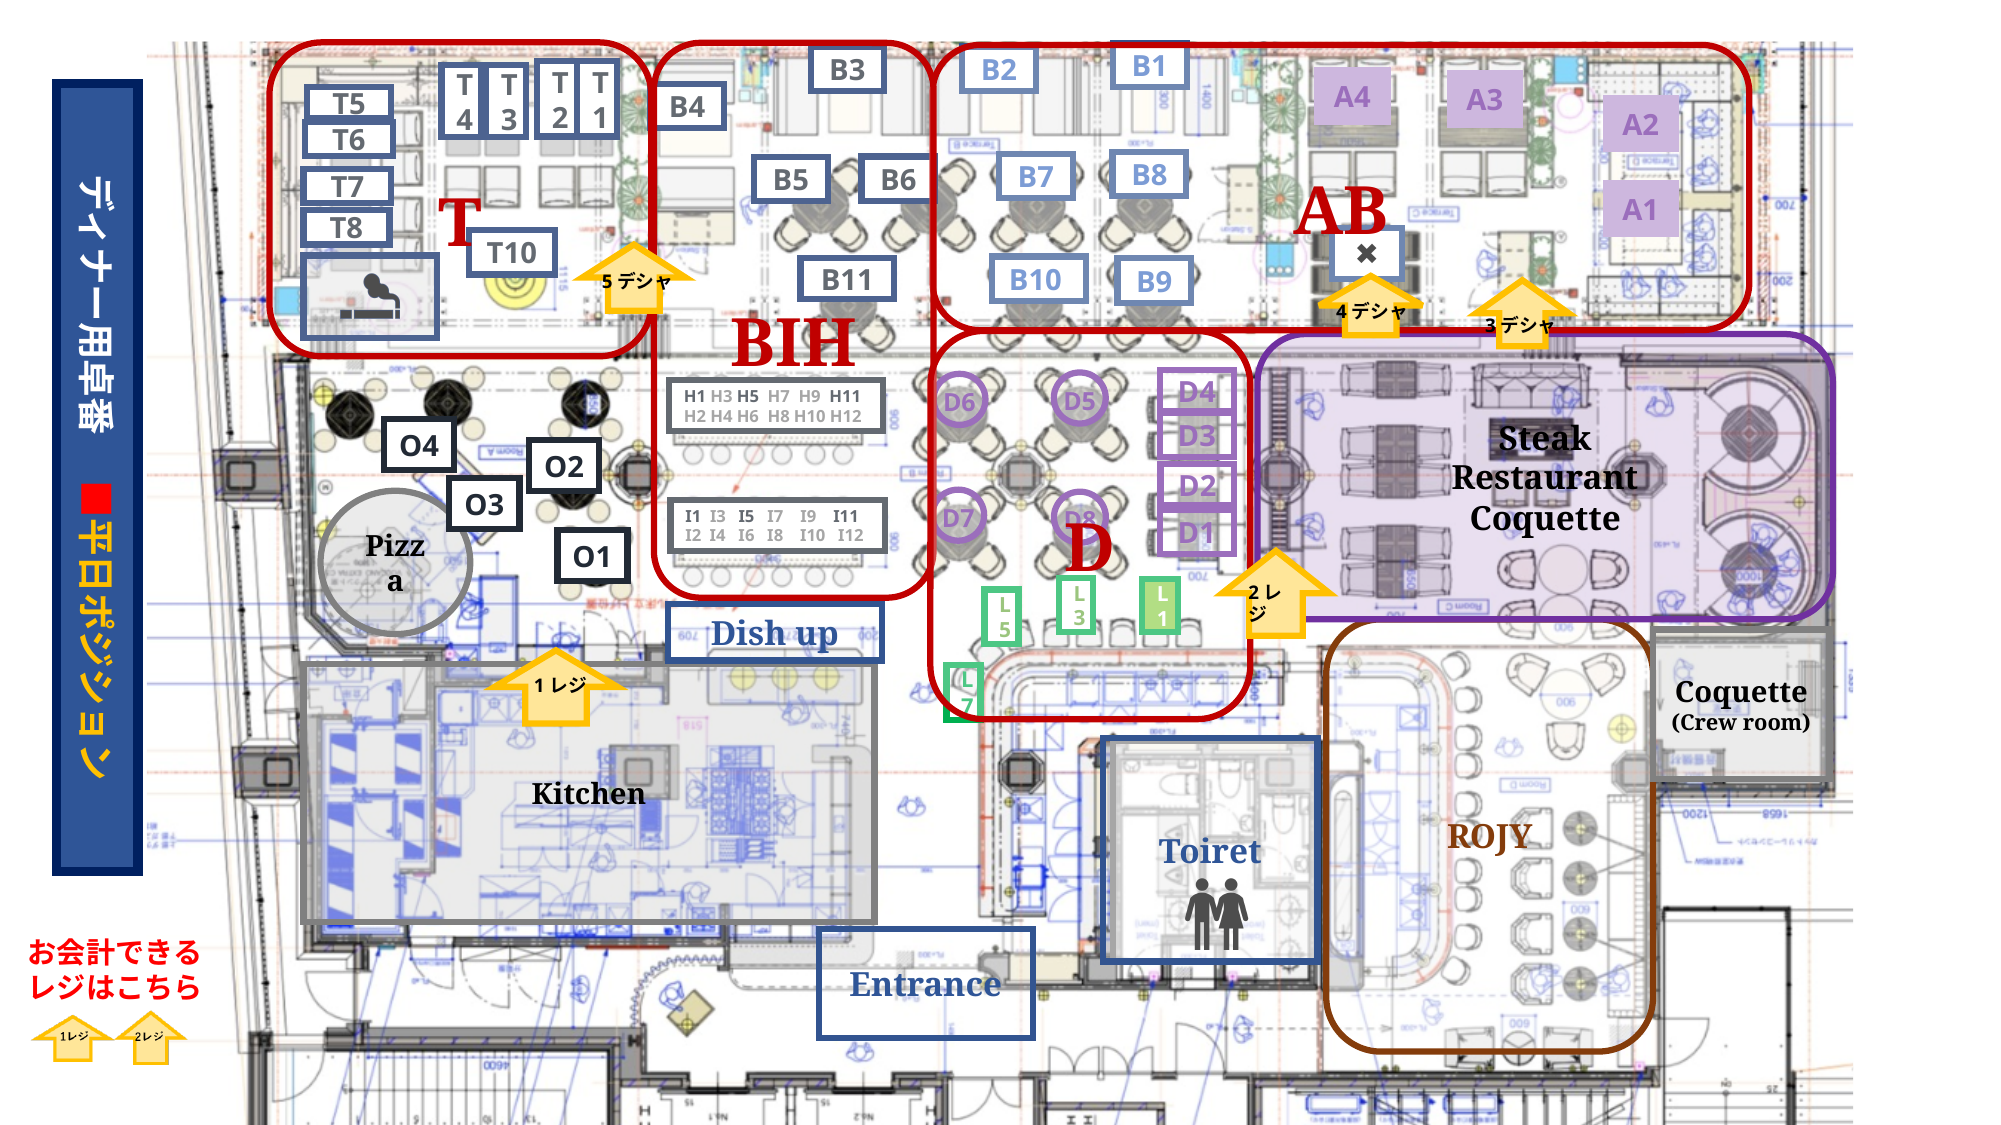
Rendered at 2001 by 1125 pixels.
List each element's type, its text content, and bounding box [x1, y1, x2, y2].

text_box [494, 650, 619, 724]
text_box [1048, 491, 1197, 543]
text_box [12, 926, 227, 1065]
picture [146, 40, 1854, 1125]
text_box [1222, 550, 1330, 636]
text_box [1470, 280, 1583, 347]
text_box ディナー用卓番 ■平日ポジション [55, 83, 139, 872]
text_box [1048, 372, 1197, 424]
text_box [927, 489, 1075, 541]
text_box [1319, 275, 1425, 336]
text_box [582, 244, 691, 311]
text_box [928, 373, 1077, 425]
